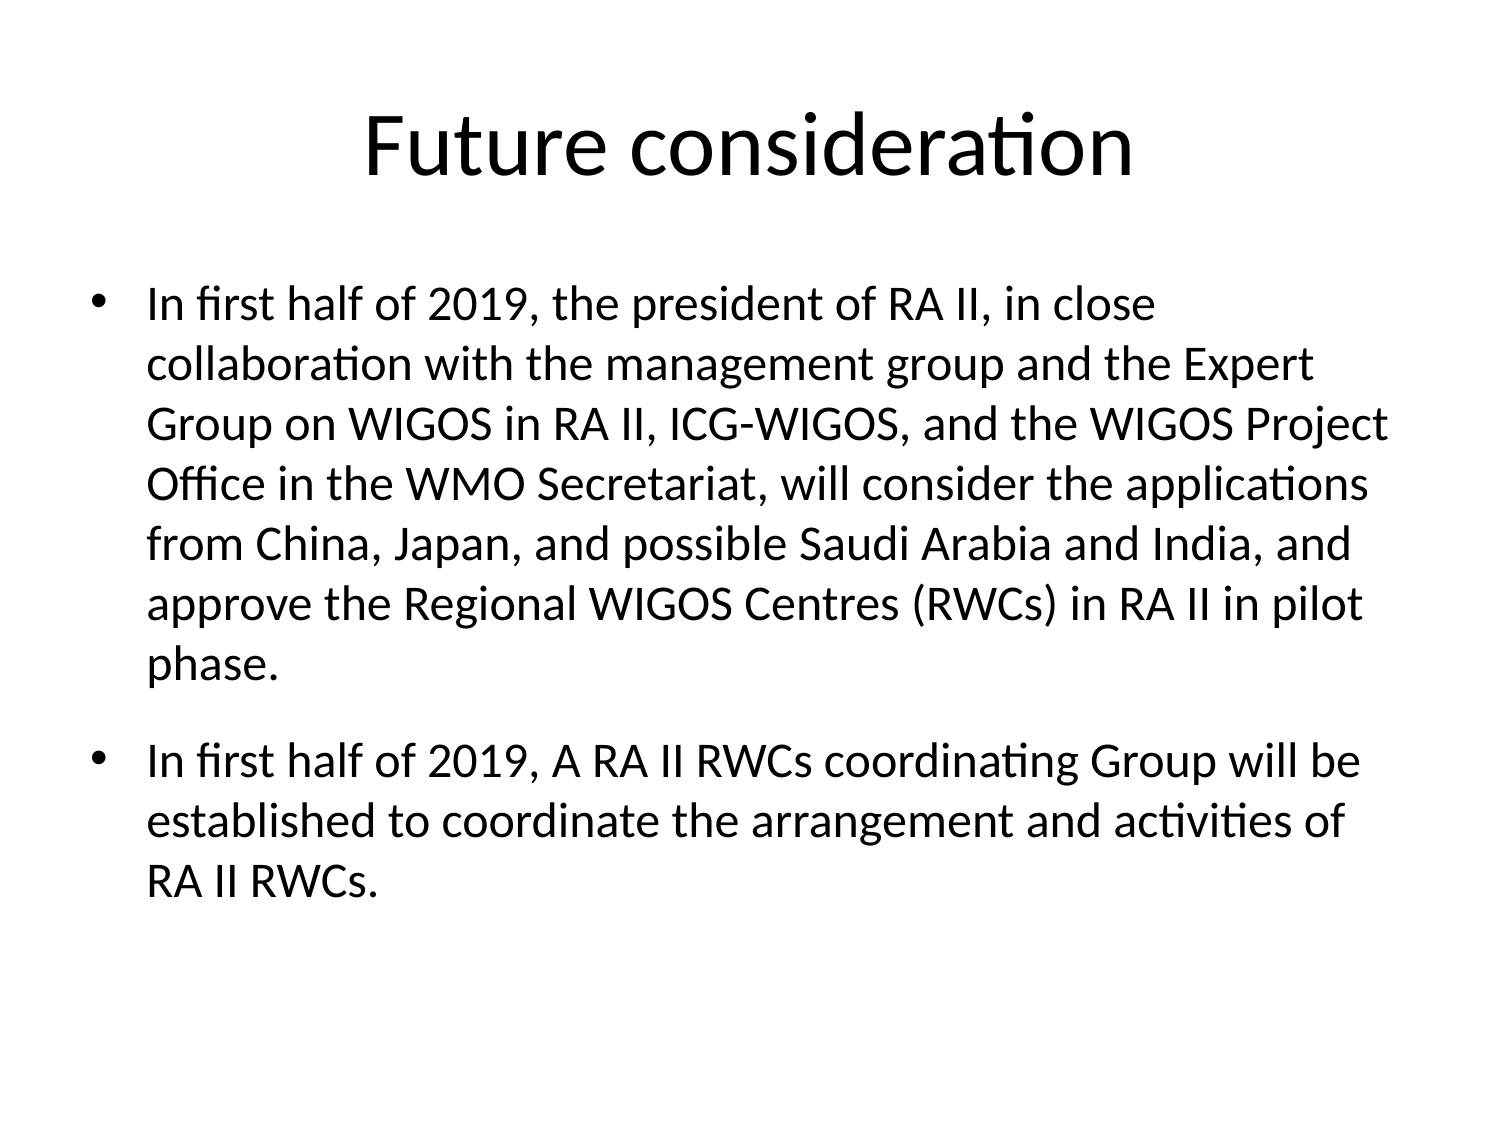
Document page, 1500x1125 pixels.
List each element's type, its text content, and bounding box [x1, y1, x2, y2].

title Future consideration [75, 45, 1425, 233]
list In first half of 2019, the president of RA II, in close collaboration with the management group and the Expert Group on WIGOS in RA II, ICG-WIGOS, and the WIGOS Project Office in the WMO Secretariat, will consider the applications from China, Japan, and possible Saudi Arabia and India, and approve the Regional WIGOS Centres (RWCs) in RA II in pilot phase. In first half of 2019, A RA II RWCs coordinating Group will be established to coordinate the arrangement and activities of RA II RWCs. [75, 262, 1425, 1005]
